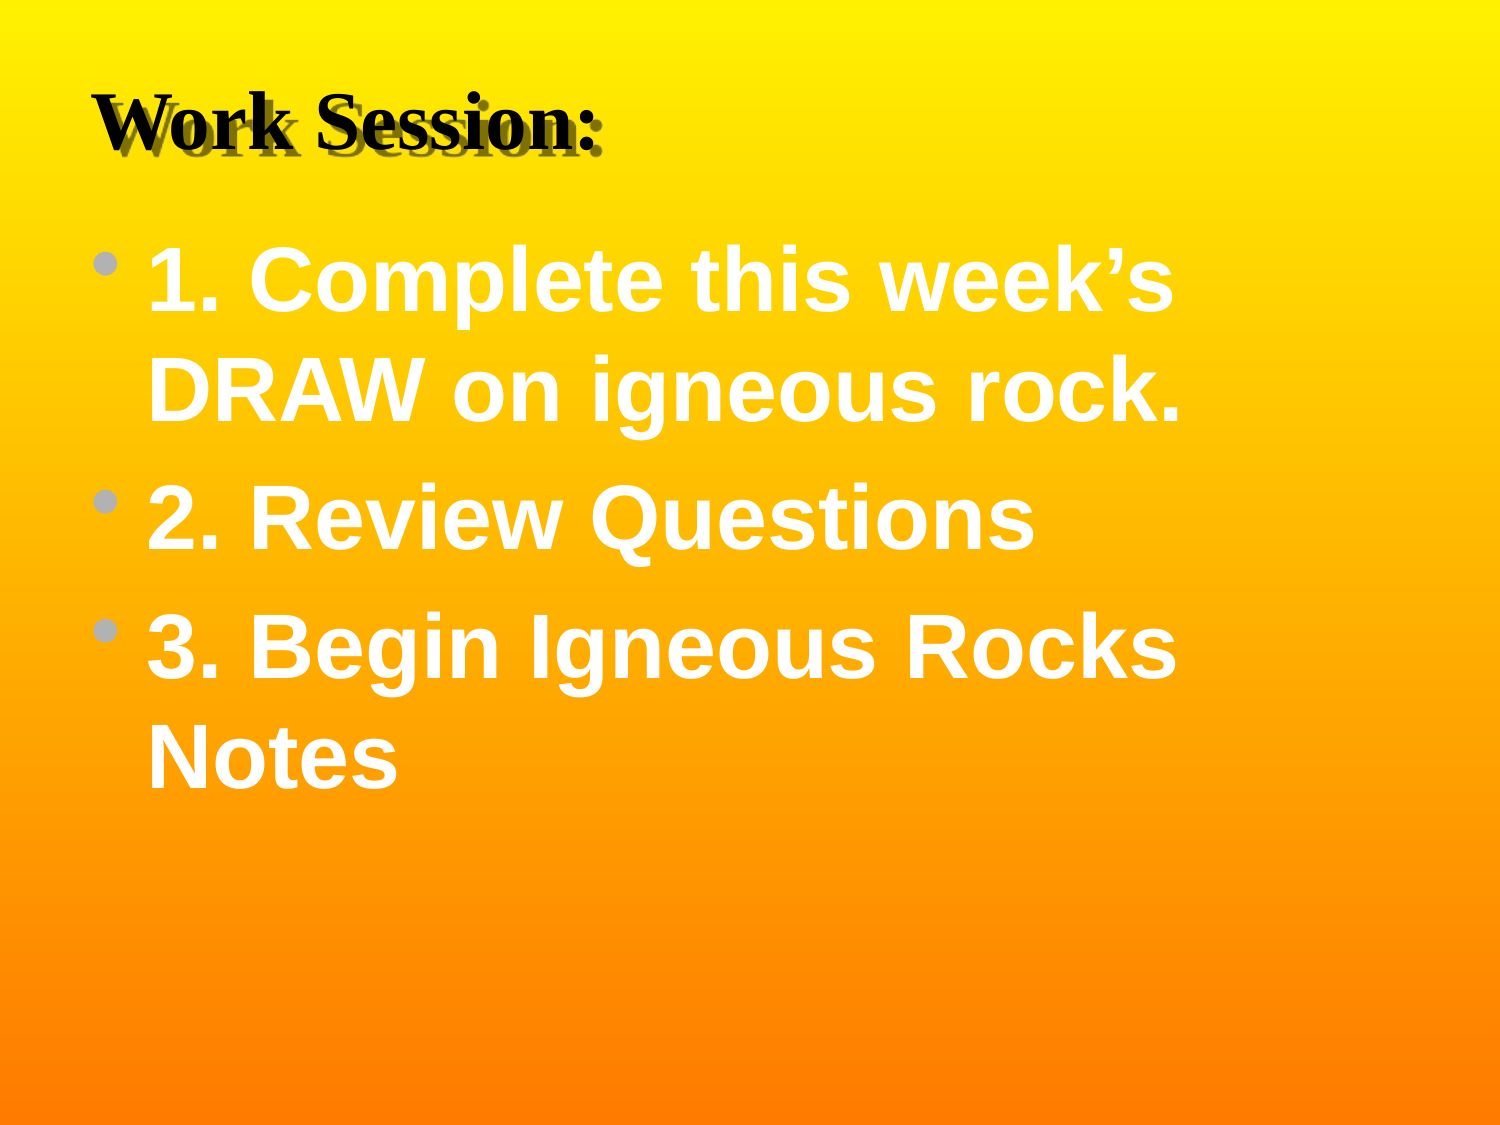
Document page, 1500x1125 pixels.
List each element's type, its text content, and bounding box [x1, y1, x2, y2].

title Work Session: [74, 44, 1426, 188]
list 1. Complete this week’s DRAW on igneous rock. 2. Review Questions 3. Begin Igneous Rocks Notes [75, 212, 1425, 1005]
